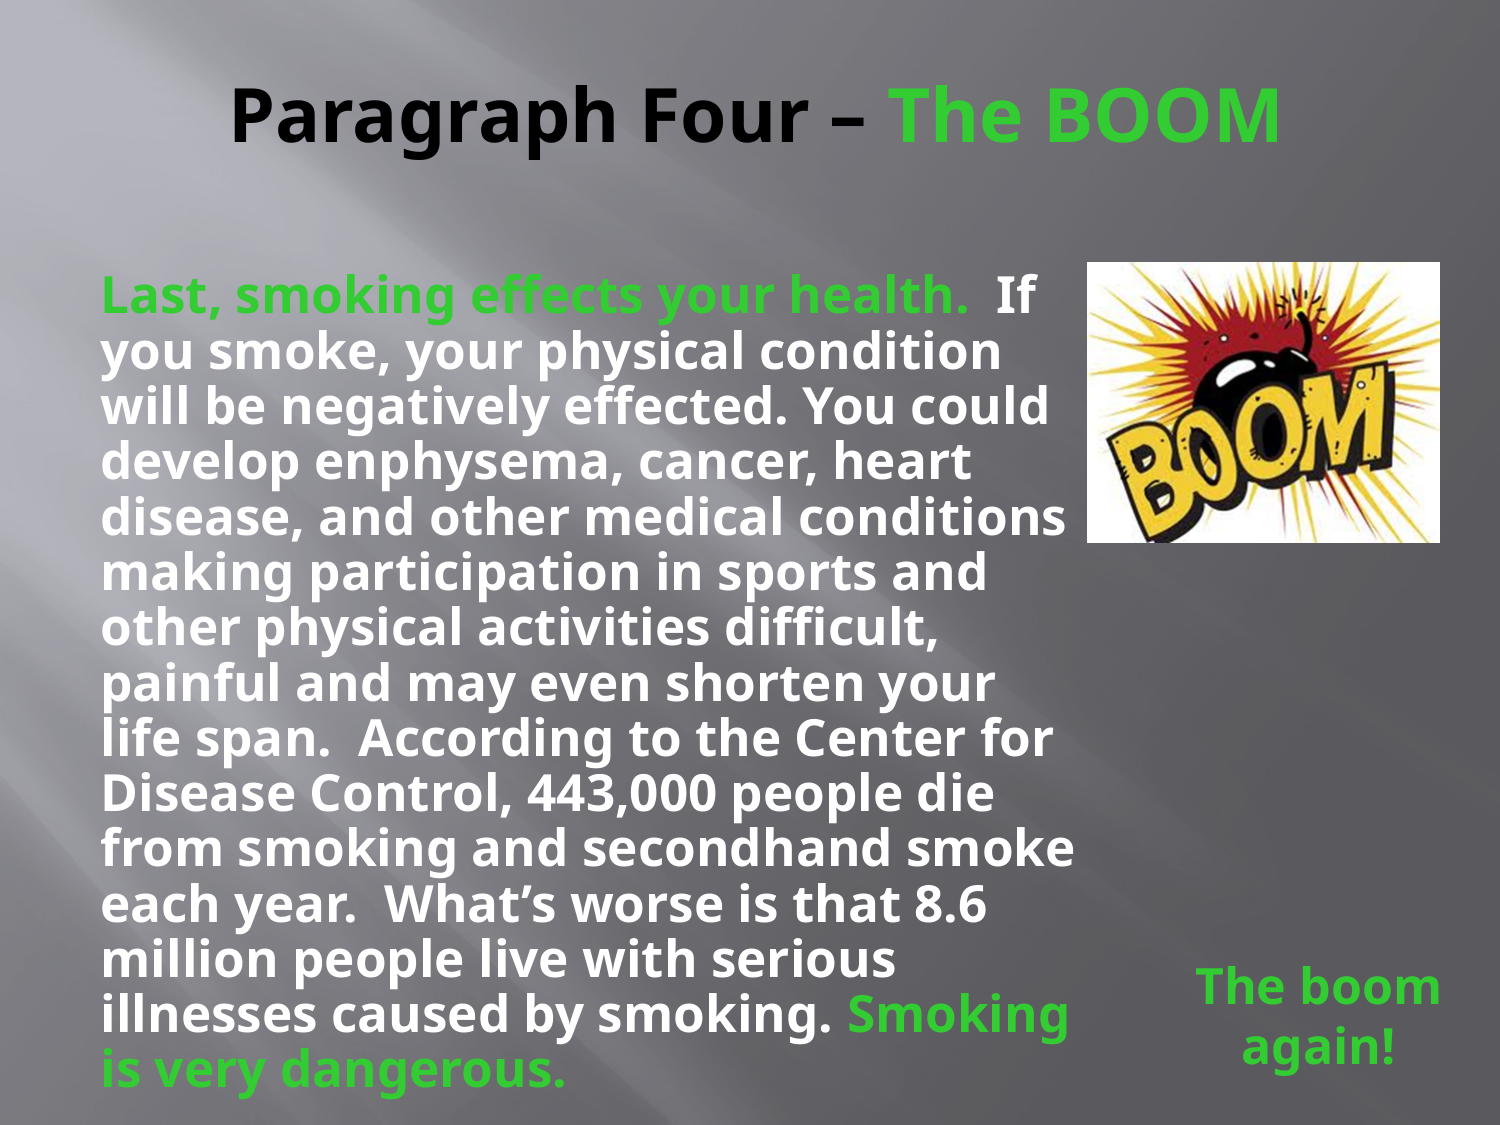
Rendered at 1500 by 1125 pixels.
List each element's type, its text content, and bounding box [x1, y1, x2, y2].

title Paragraph Four – The BOOM [125, 50, 1388, 175]
list Last, smoking effects your health. If you smoke, your physical condition will be negatively effected. You could develop enphysema, cancer, heart disease, and other medical conditions making participation in sports and other physical activities difficult, painful and may even shorten your life span. According to the Center for Disease Control, 443,000 people die from smoking and secondhand smoke each year. What’s worse is that 8.6 million people live with serious illnesses caused by smoking. Smoking is very dangerous. [0, 262, 1100, 1125]
picture [1087, 262, 1440, 543]
text_box The boom again! [1137, 946, 1500, 1082]
